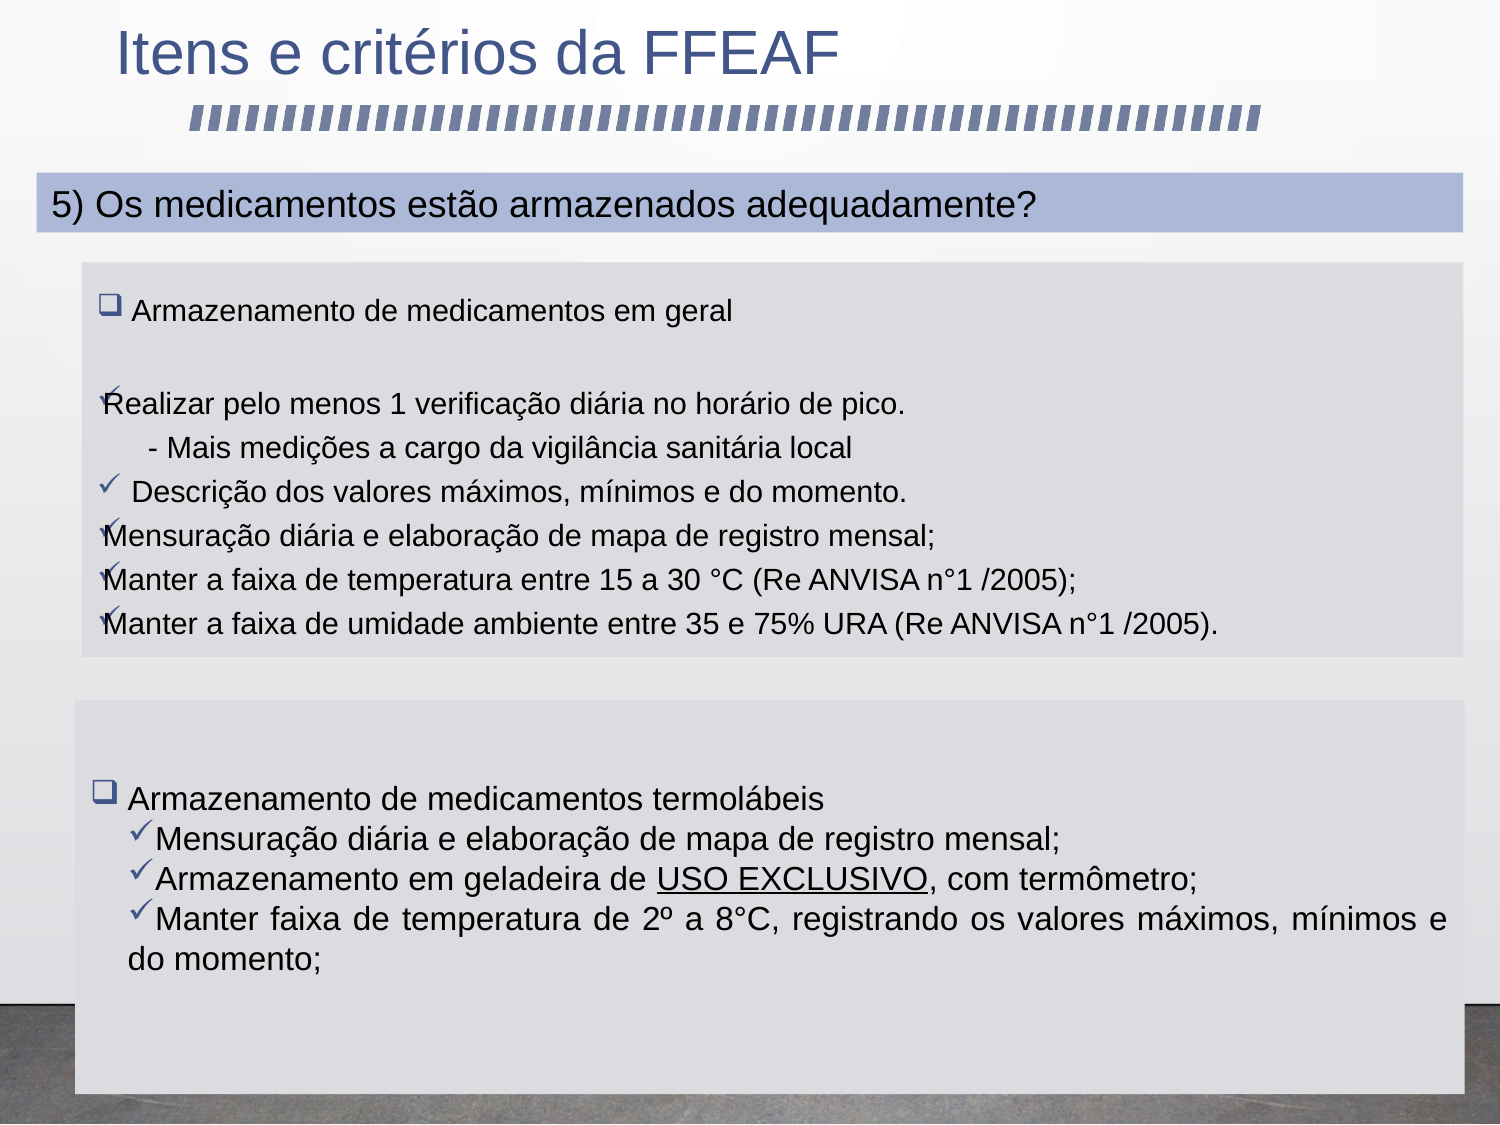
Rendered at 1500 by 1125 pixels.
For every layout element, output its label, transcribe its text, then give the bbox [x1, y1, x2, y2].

picture [0, 1004, 1500, 1124]
list Armazenamento de medicamentos em geral Realizar pelo menos 1 verificação diária no horário de pico. - Mais medições a cargo da vigilância sanitária local Descrição dos valores máximos, mínimos e do momento. Mensuração diária e elaboração de mapa de registro mensal; Manter a faixa de temperatura entre 15 a 30 °C (Re ANVISA n°1 /2005); Manter a faixa de umidade ambiente entre 35 e 75% URA (Re ANVISA n°1 /2005). [80, 261, 1465, 658]
text_box 5) Os medicamentos estão armazenados adequadamente? [36, 172, 1464, 233]
text_box Armazenamento de medicamentos termolábeis Mensuração diária e elaboração de mapa de registro mensal; Armazenamento em geladeira de USO EXCLUSIVO, com termômetro; Manter faixa de temperatura de 2º a 8°C, registrando os valores máximos, mínimos e do momento; [74, 698, 1466, 1095]
text_box Itens e critérios da FFEAF [100, 13, 981, 144]
